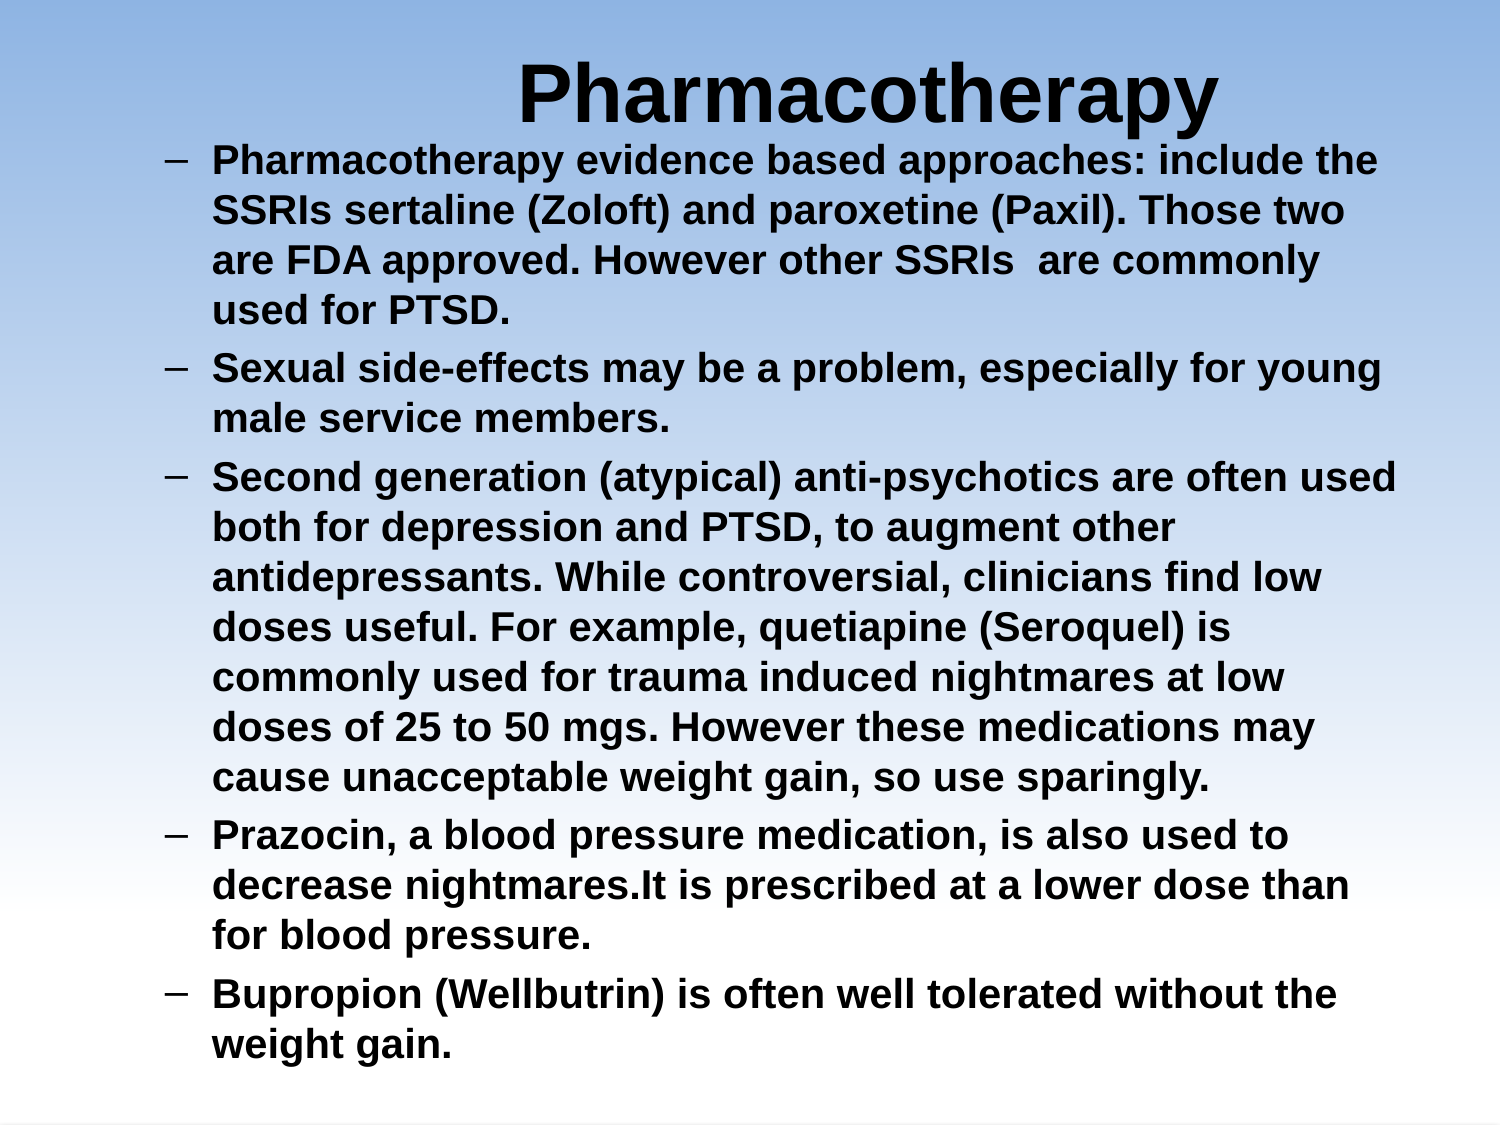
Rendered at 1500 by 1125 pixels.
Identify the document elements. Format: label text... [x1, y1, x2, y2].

list Pharmacotherapy evidence based approaches: include the SSRIs sertaline (Zoloft) and paroxetine (Paxil). Those two are FDA approved. However other SSRIs are commonly used for PTSD. Sexual side-effects may be a problem, especially for young male service members. Second generation (atypical) anti-psychotics are often used both for depression and PTSD, to augment other antidepressants. While controversial, clinicians find low doses useful. For example, quetiapine (Seroquel) is commonly used for trauma induced nightmares at low doses of 25 to 50 mgs. However these medications may cause unacceptable weight gain, so use sparingly. Prazocin, a blood pressure medication, is also used to decrease nightmares.It is prescribed at a lower dose than for blood pressure. Bupropion (Wellbutrin) is often well tolerated without the weight gain. [74, 124, 1426, 914]
title Pharmacotherapy [312, 44, 1426, 124]
